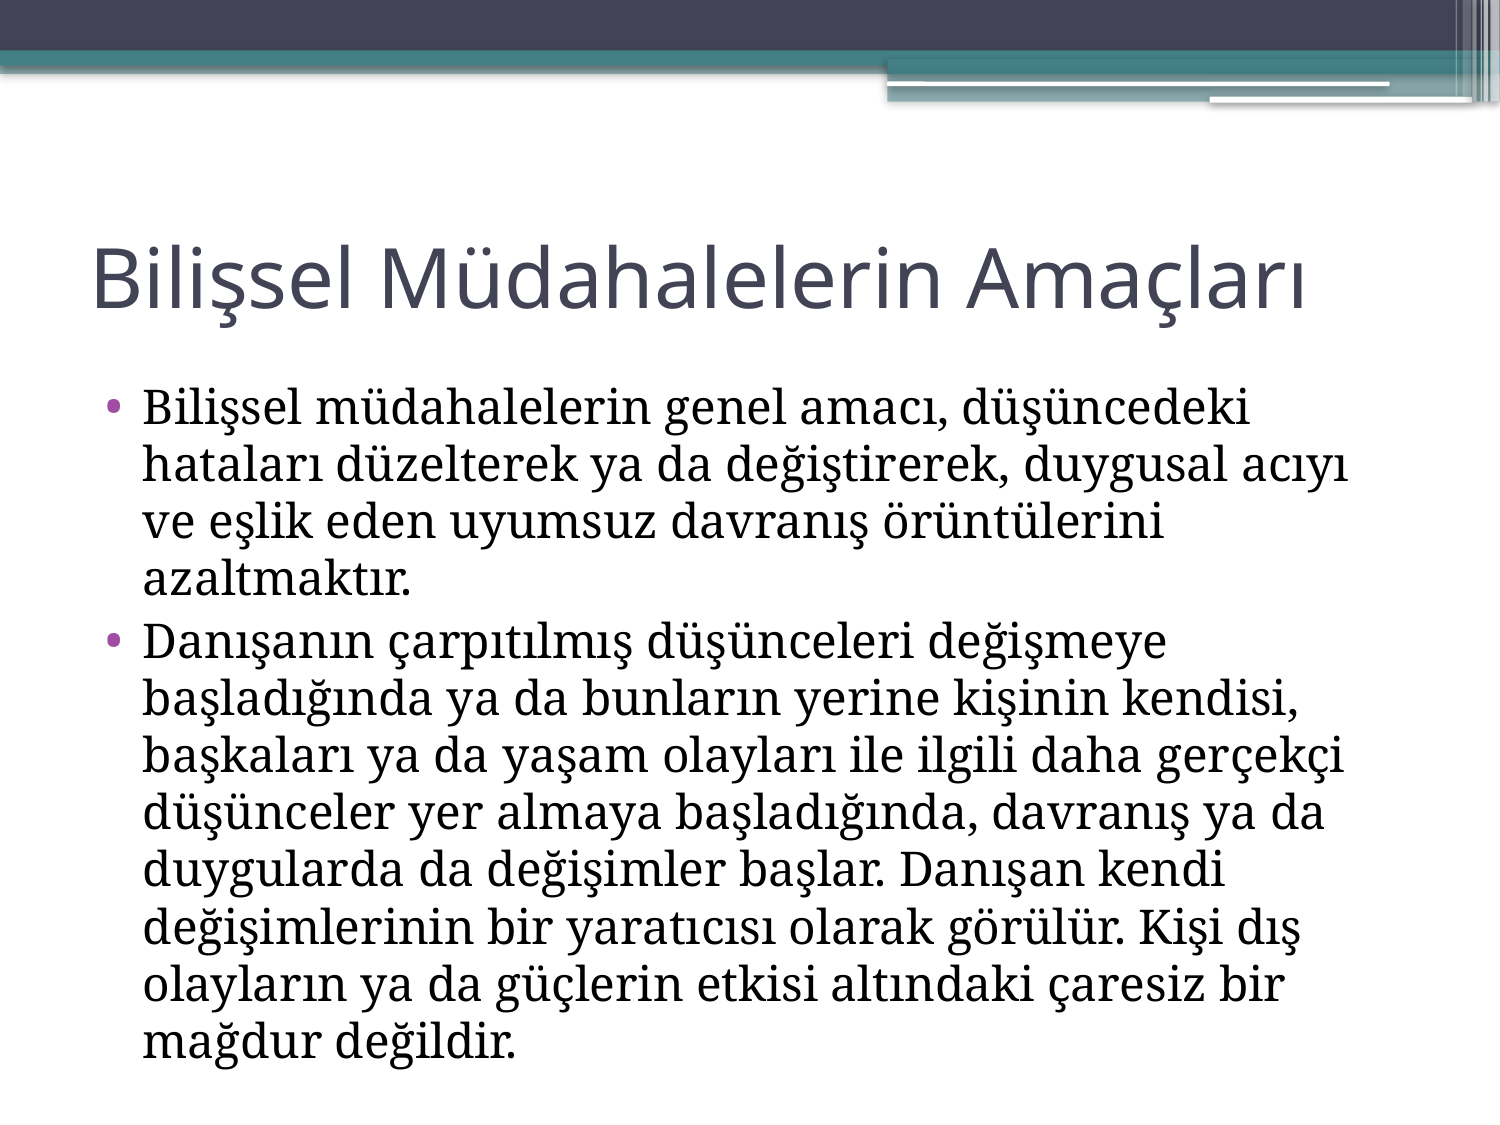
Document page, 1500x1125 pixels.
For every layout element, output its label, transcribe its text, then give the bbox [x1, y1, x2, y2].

title Bilişsel Müdahalelerin Amaçları [75, 187, 1425, 363]
list Bilişsel müdahalelerin genel amacı, düşüncedeki hataları düzelterek ya da değiştirerek, duygusal acıyı ve eşlik eden uyumsuz davranış örüntülerini azaltmaktır. Danışanın çarpıtılmış düşünceleri değişmeye başladığında ya da bunların yerine kişinin kendisi, başkaları ya da yaşam olayları ile ilgili daha gerçekçi düşünceler yer almaya başladığında, davranış ya da duygularda da değişimler başlar. Danışan kendi değişimlerinin bir yaratıcısı olarak görülür. Kişi dış olayların ya da güçlerin etkisi altındaki çaresiz bir mağdur değildir. [75, 368, 1425, 1079]
